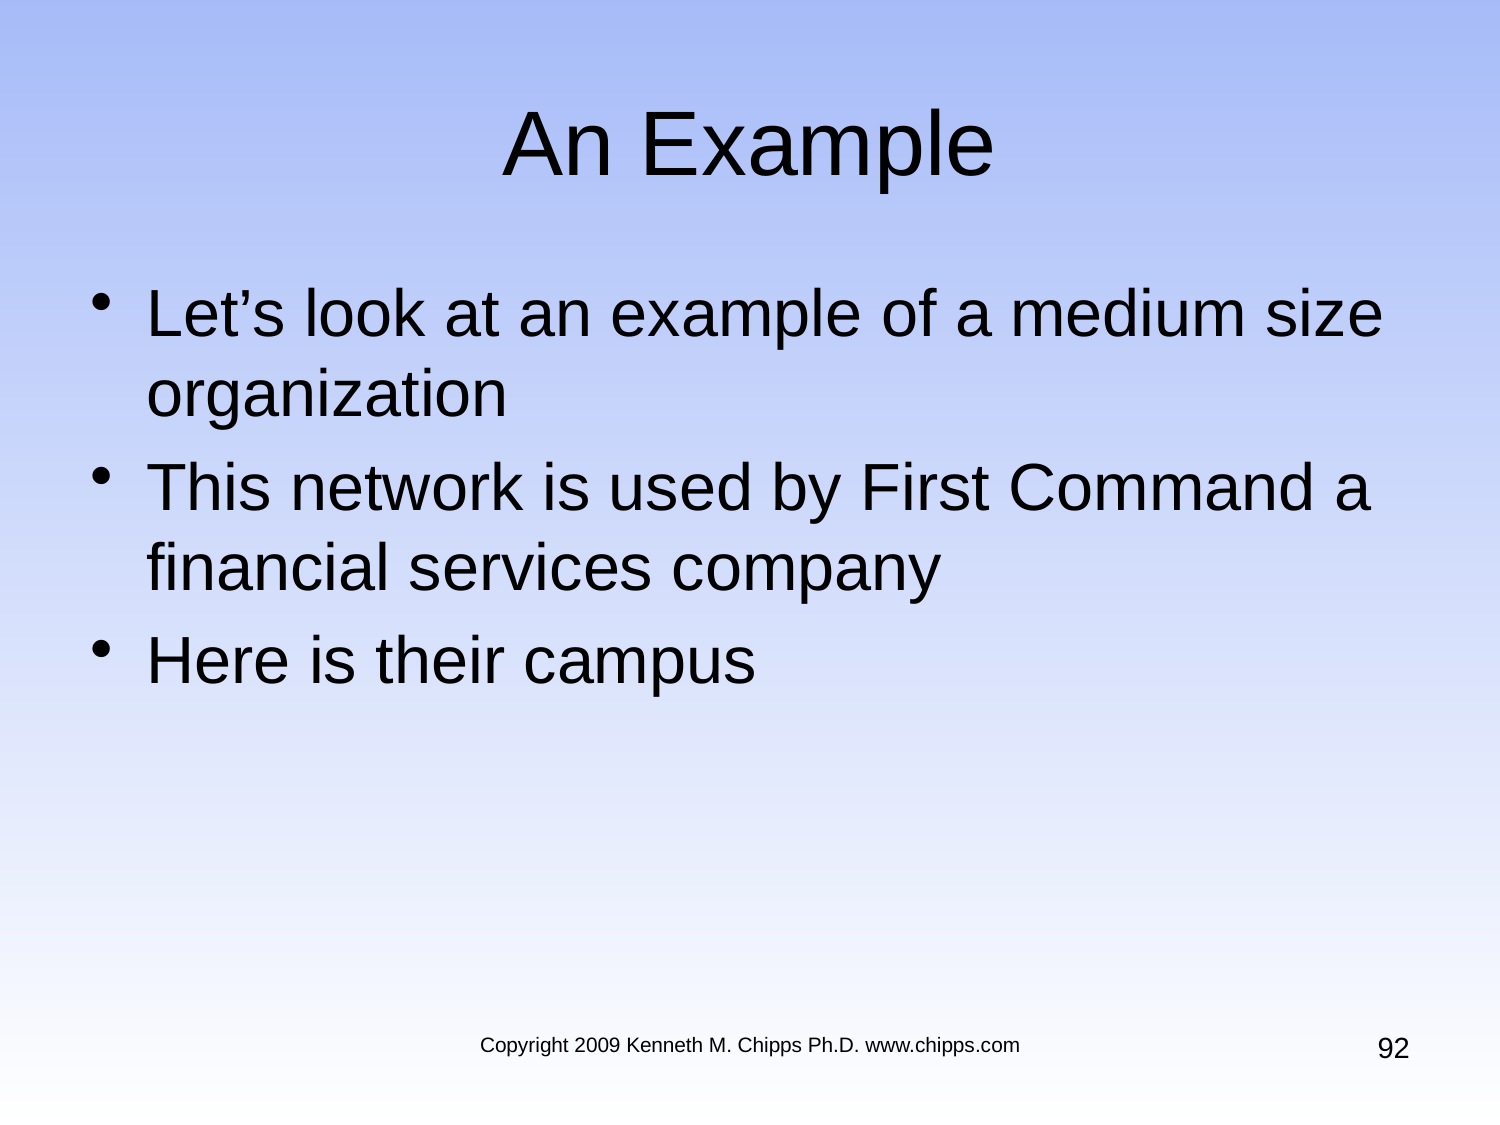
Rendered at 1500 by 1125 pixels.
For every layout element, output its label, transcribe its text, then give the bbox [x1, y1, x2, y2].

slide_number 92 [1074, 1021, 1426, 1101]
list Let’s look at an example of a medium size organization This network is used by First Command a financial services company Here is their campus [74, 262, 1426, 1006]
title An Example [74, 44, 1426, 233]
footer Copyright 2009 Kenneth M. Chipps Ph.D. www.chipps.com [449, 1024, 1051, 1103]
